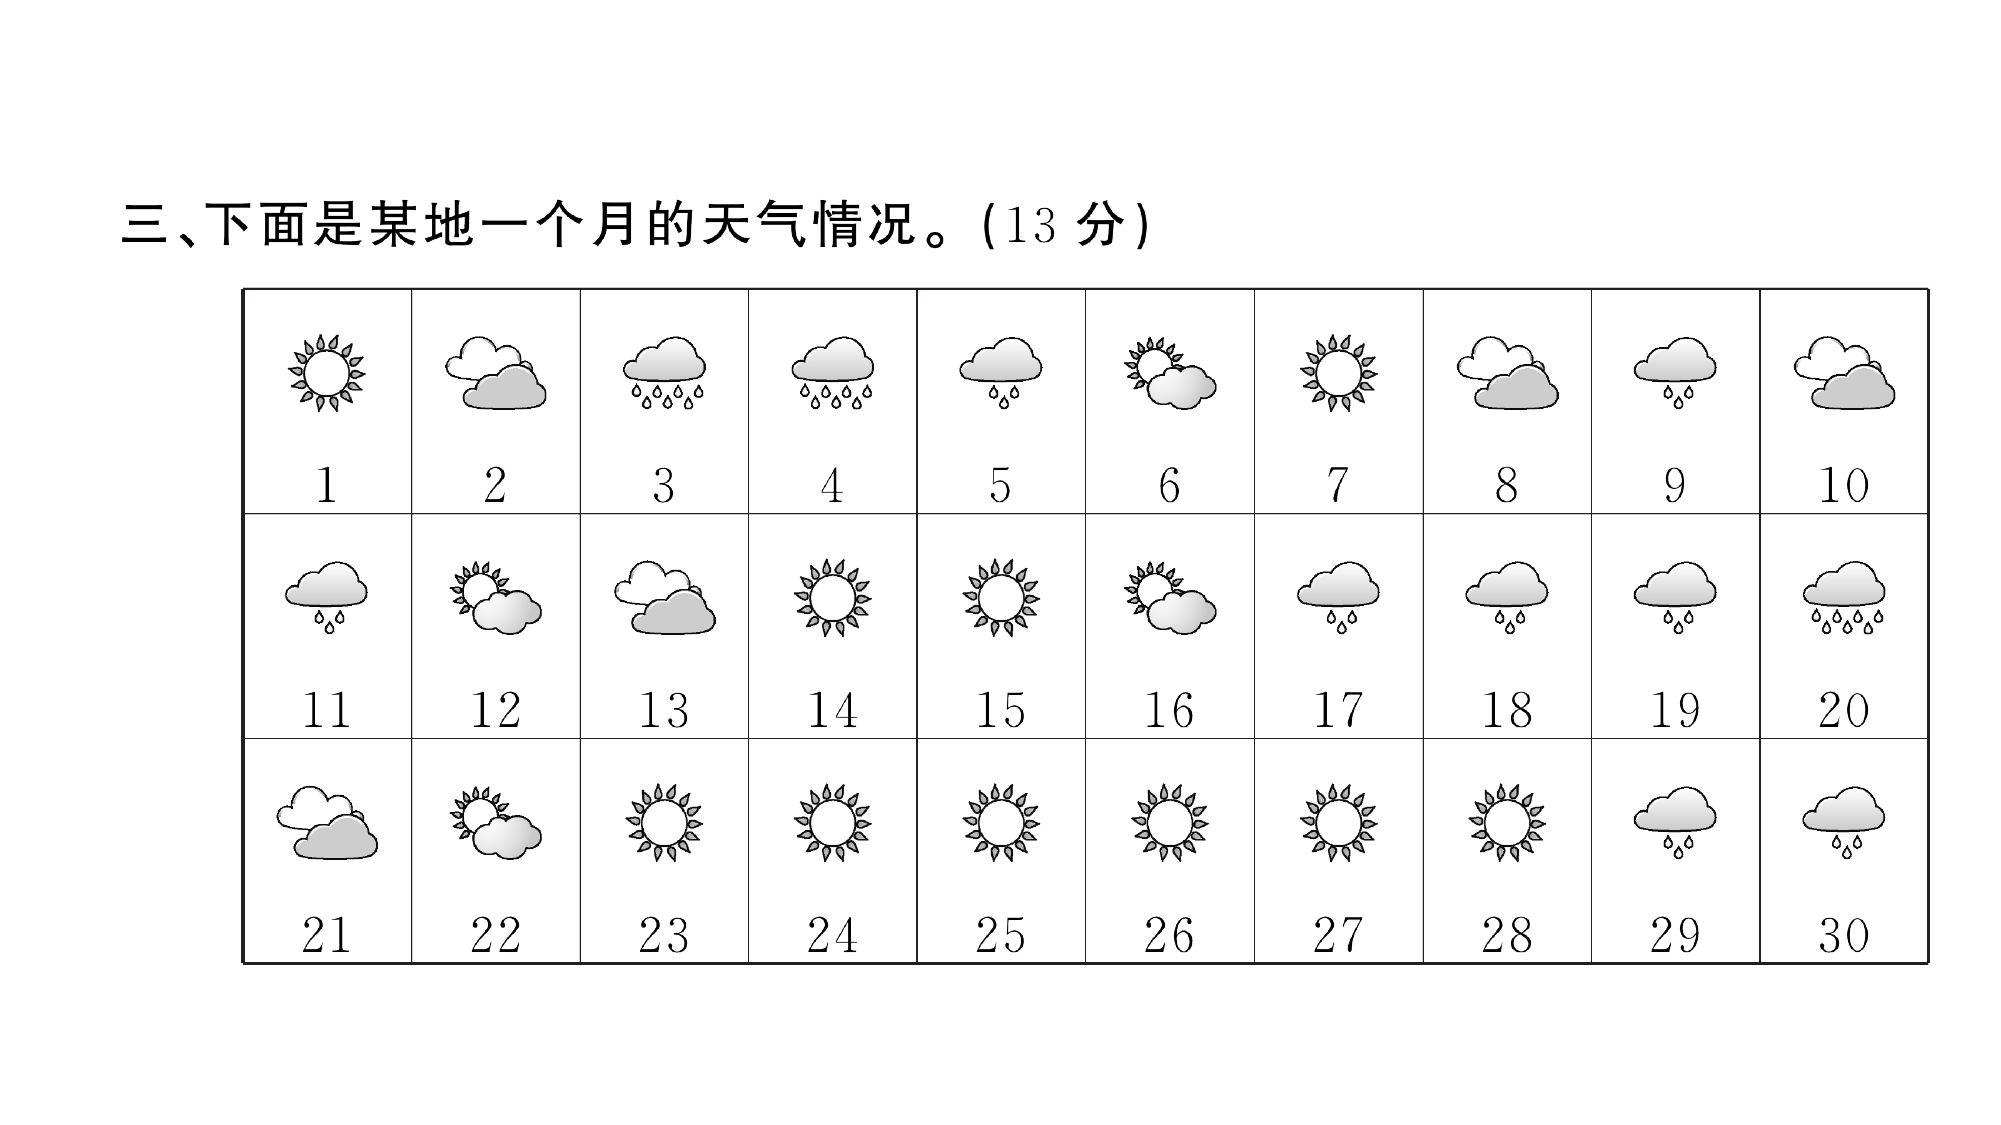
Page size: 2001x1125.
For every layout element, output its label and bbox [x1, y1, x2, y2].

picture [118, 177, 2000, 985]
